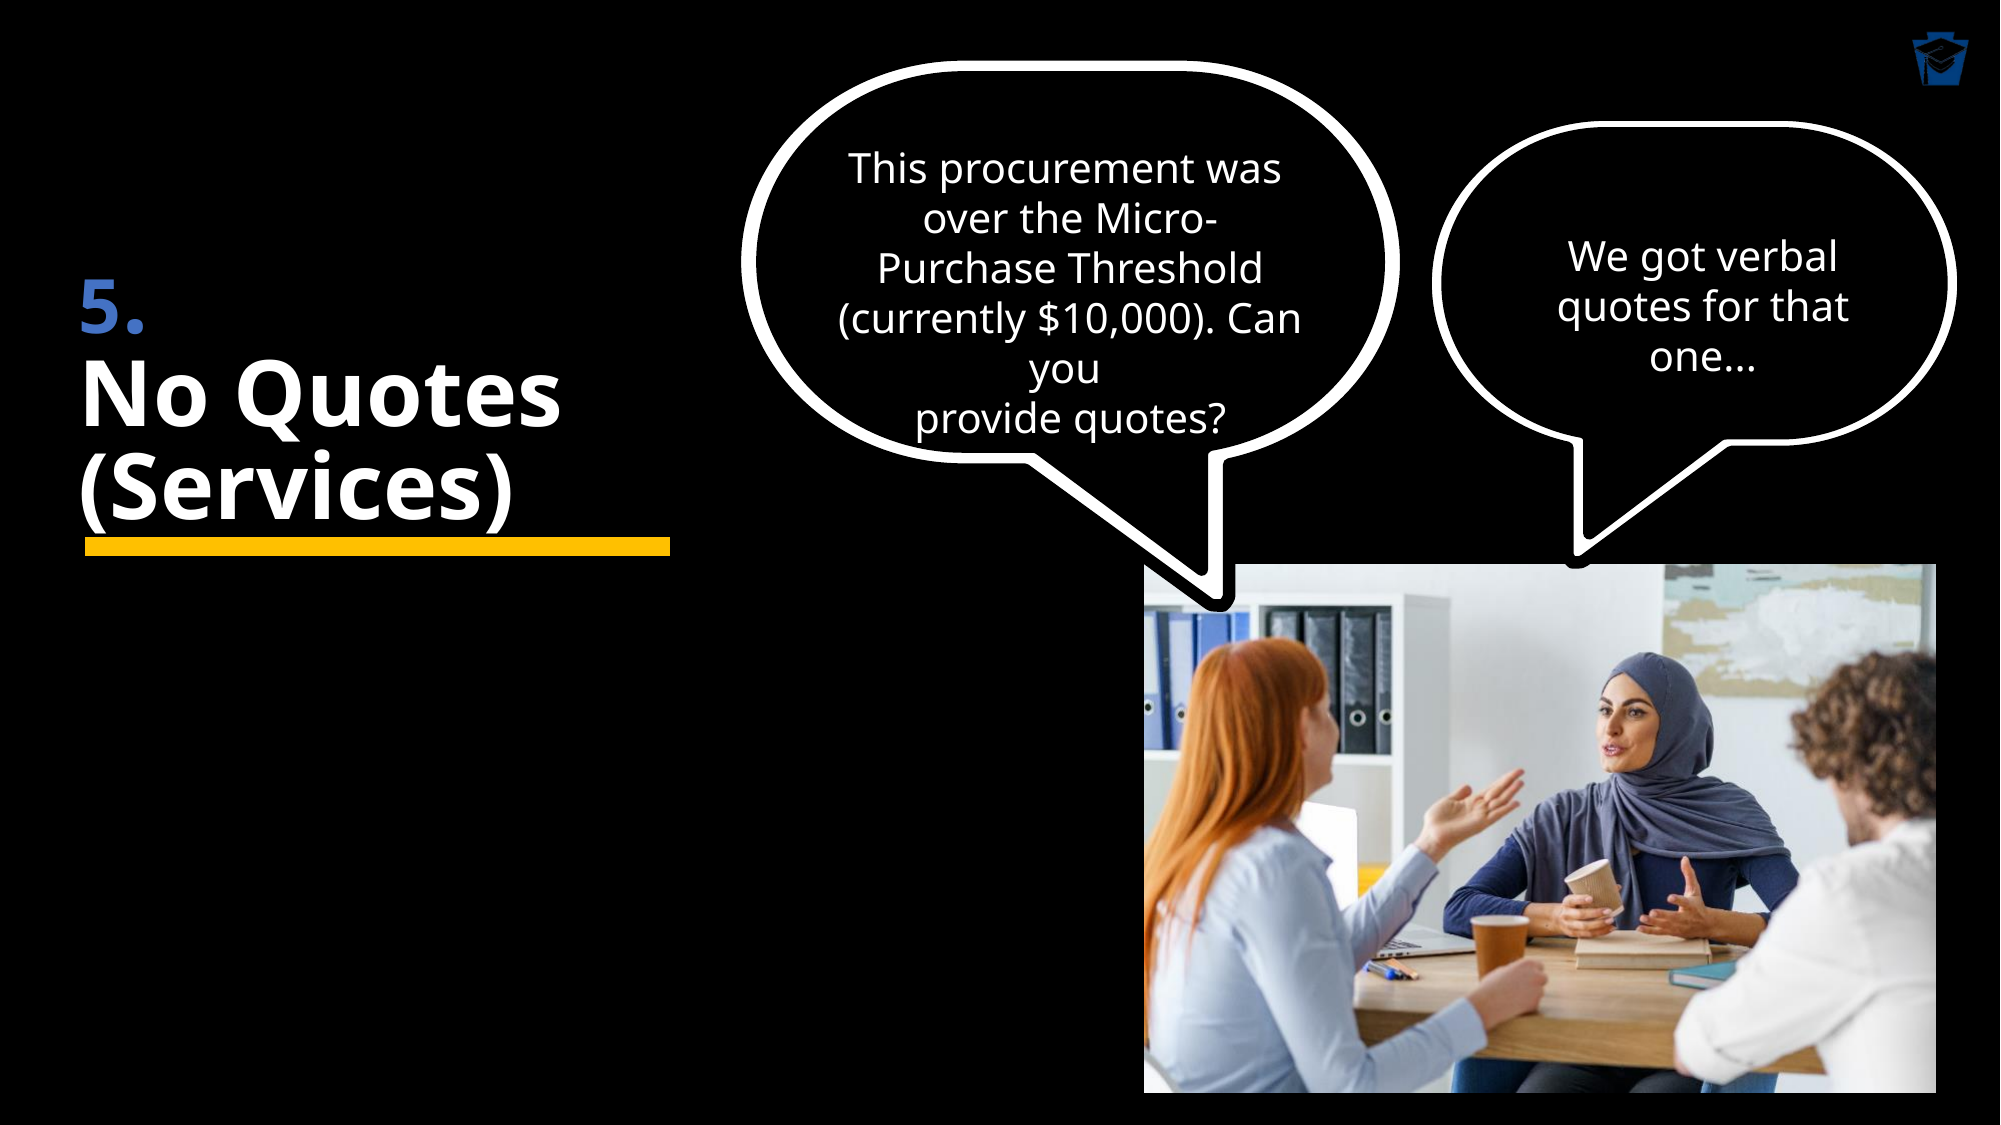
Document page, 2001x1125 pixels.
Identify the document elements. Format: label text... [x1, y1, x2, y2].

picture [1904, 21, 1977, 93]
text_box [734, 54, 1407, 425]
text_box [1425, 114, 1964, 563]
text_box [1201, 450, 1275, 564]
picture [1144, 564, 1936, 1093]
title 5. No Quotes (Services) [64, 250, 691, 547]
text_box [867, 450, 1195, 564]
text_box We got verbal quotes for that one... [1509, 222, 1897, 388]
text_box This procurement was over the Micro-Purchase Threshold (currently $10,000). Can you provide quotes? [821, 134, 1320, 450]
